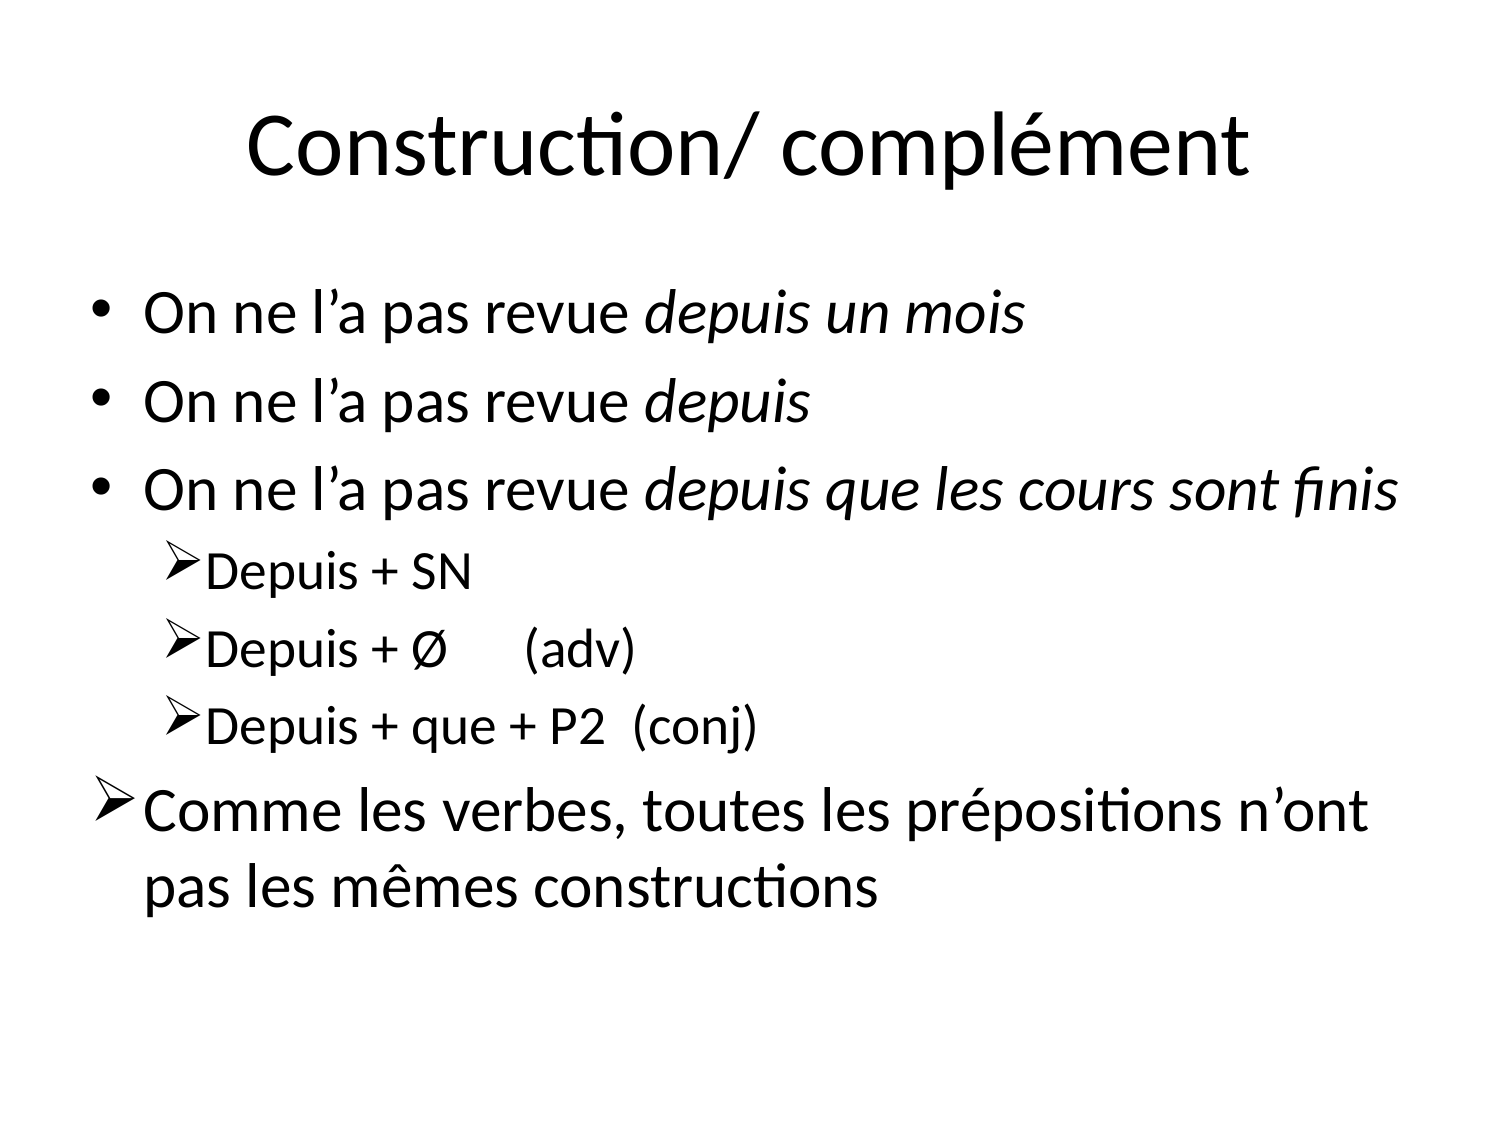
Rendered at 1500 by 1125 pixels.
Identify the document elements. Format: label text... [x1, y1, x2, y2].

list On ne l’a pas revue depuis un mois On ne l’a pas revue depuis On ne l’a pas revue depuis que les cours sont finis Depuis + SN Depuis + Ø (adv) Depuis + que + P2 (conj) Comme les verbes, toutes les prépositions n’ont pas les mêmes constructions [75, 262, 1425, 1005]
title Construction/ complément [75, 45, 1425, 233]
